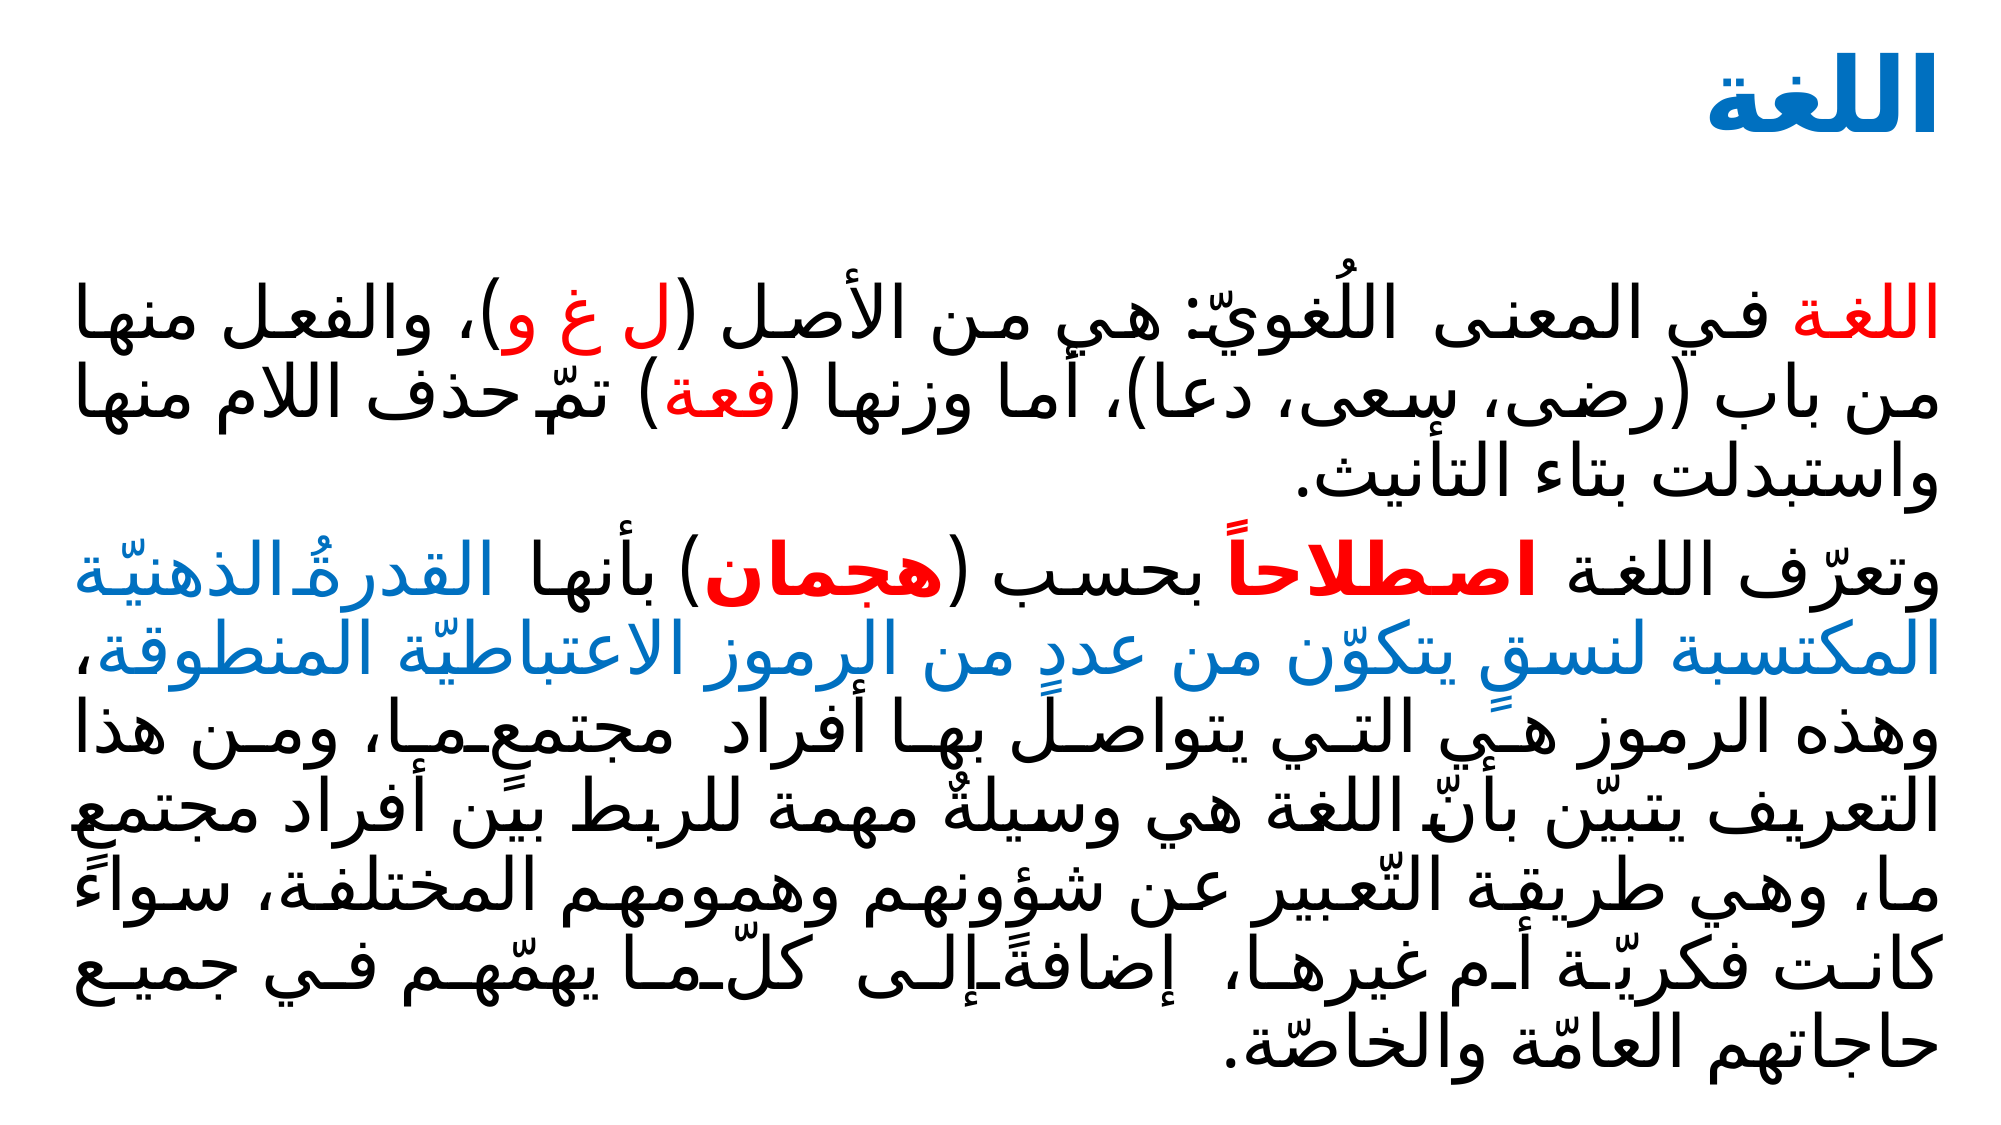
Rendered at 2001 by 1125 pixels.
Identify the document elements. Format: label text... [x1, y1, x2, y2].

subtitle اللغة اللغة في المعنى اللُغويّ: هي من الأصل (ل غ و)، والفعل منها من باب (رضى، سعى، دعا)، أما وزنها (فعة) تمّ حذف اللام منها واستبدلت بتاء التأنيث. وتعرّف اللغة اصطلاحاً بحسب (هجمان) بأنها القدرةُ الذهنيّة المكتسبة لنسقٍ يتكوّن من عددٍ من الرموز الاعتباطيّة المنطوقة، وهذه الرموز هي التي يتواصل بها أفراد مجتمعٍ ما، ومن هذا التعريف يتبيّن بأنّ اللغة هي وسيلةٌ مهمة للربط بين أفراد مجتمعٍ ما، وهي طريقة التّعبير عن شؤونهم وهمومهم المختلفة، سواء كانت فكريّة أم غيرها، إضافةً إلى كلّ ما يهمّهم في جميع حاجاتهم العامّة والخاصّة. [57, 35, 1959, 1095]
